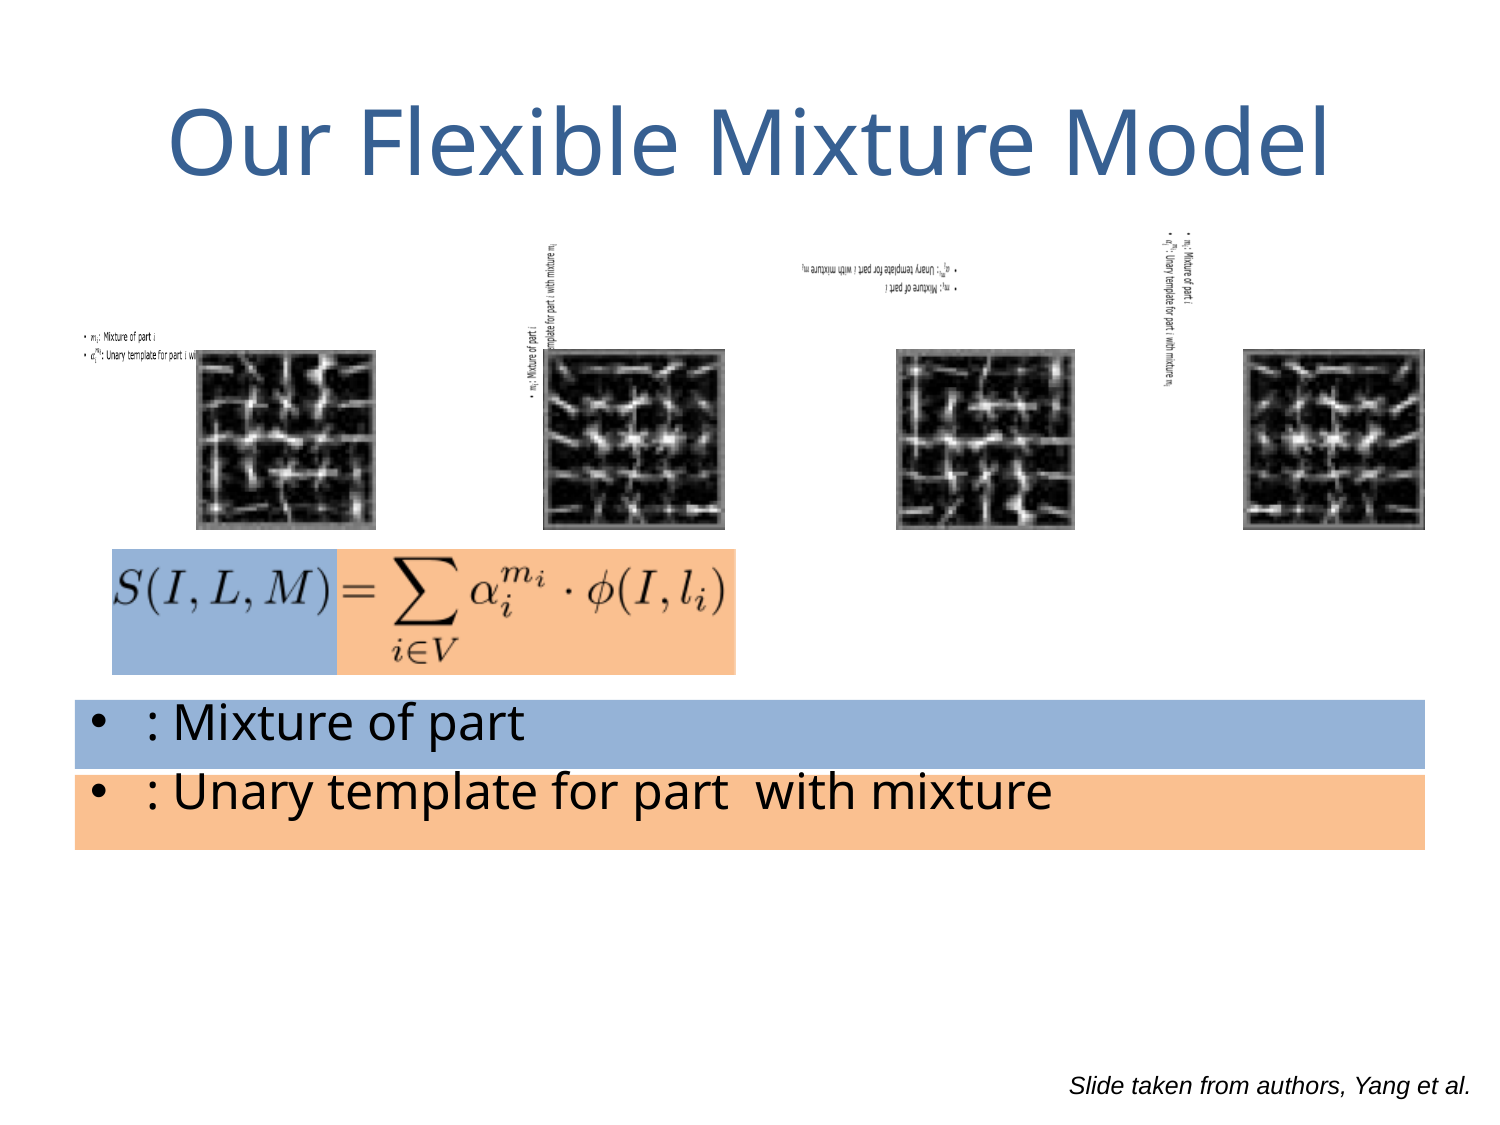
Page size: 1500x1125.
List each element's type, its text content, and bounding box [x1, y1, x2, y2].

picture [112, 549, 737, 676]
text_box [73, 698, 1427, 771]
text_box Slide taken from authors, Yang et al. [687, 1062, 1488, 1108]
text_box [80, 220, 1426, 531]
text_box [73, 773, 1427, 852]
title Our Flexible Mixture Model [75, 45, 1425, 225]
